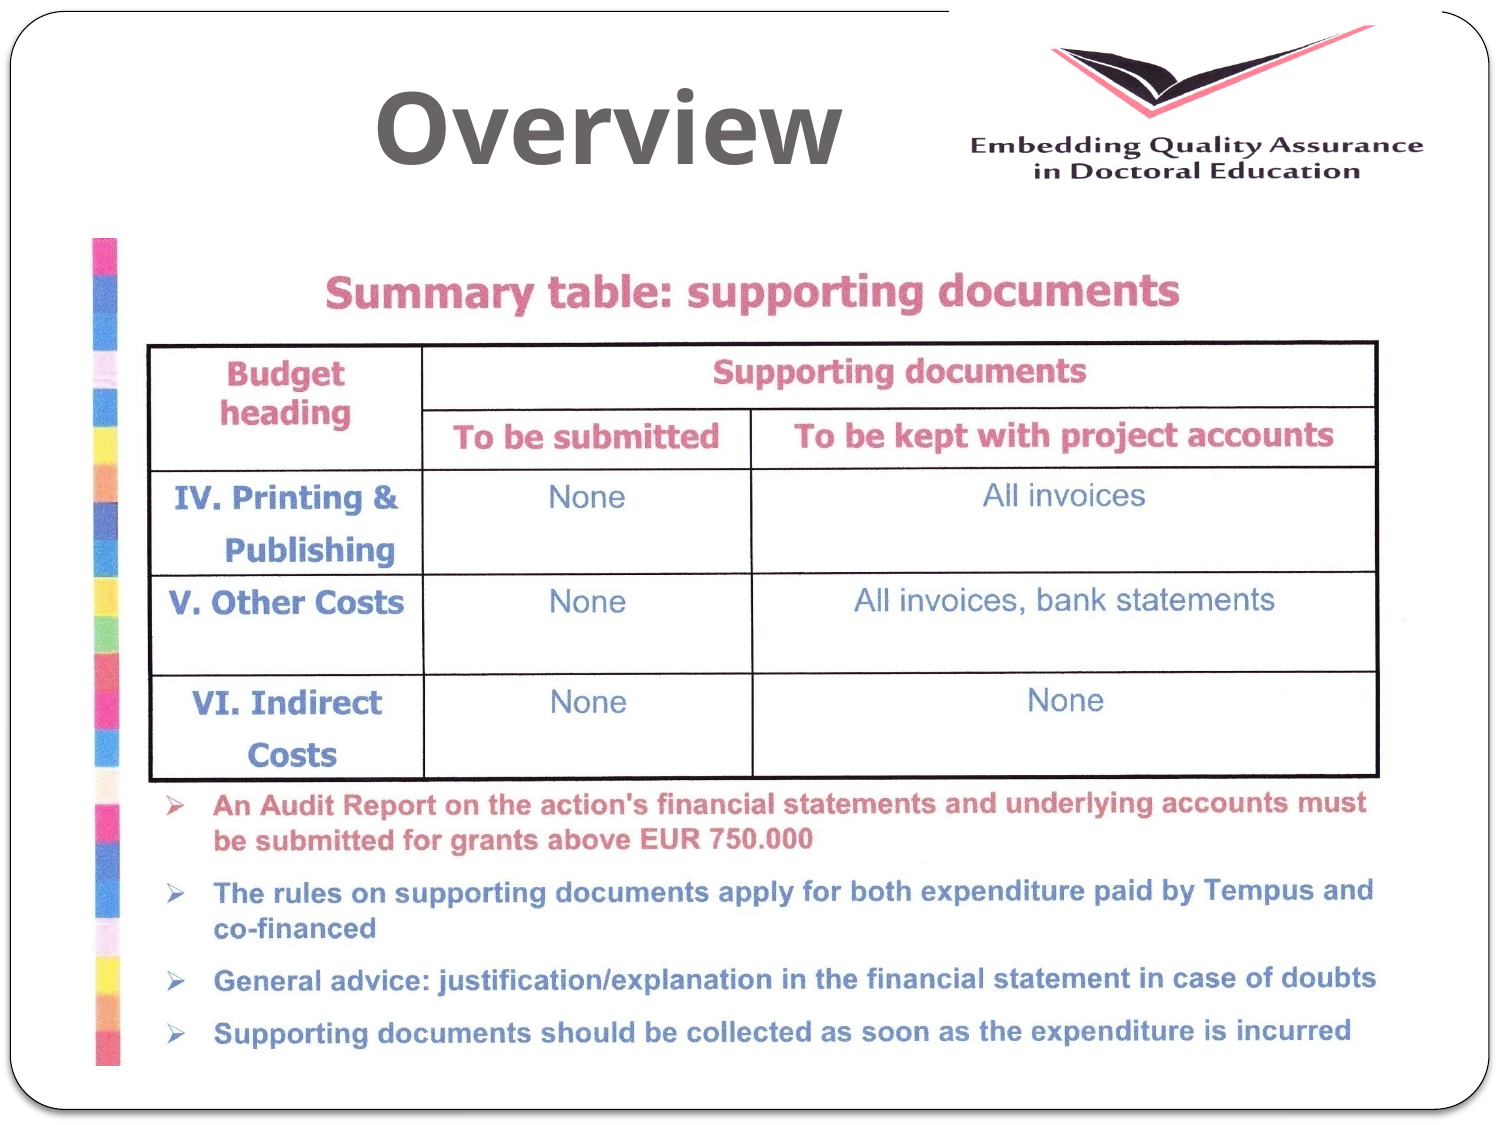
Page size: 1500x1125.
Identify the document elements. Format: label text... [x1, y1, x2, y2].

picture [948, 0, 1442, 212]
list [70, 238, 1426, 1066]
title Overview [149, 0, 946, 200]
